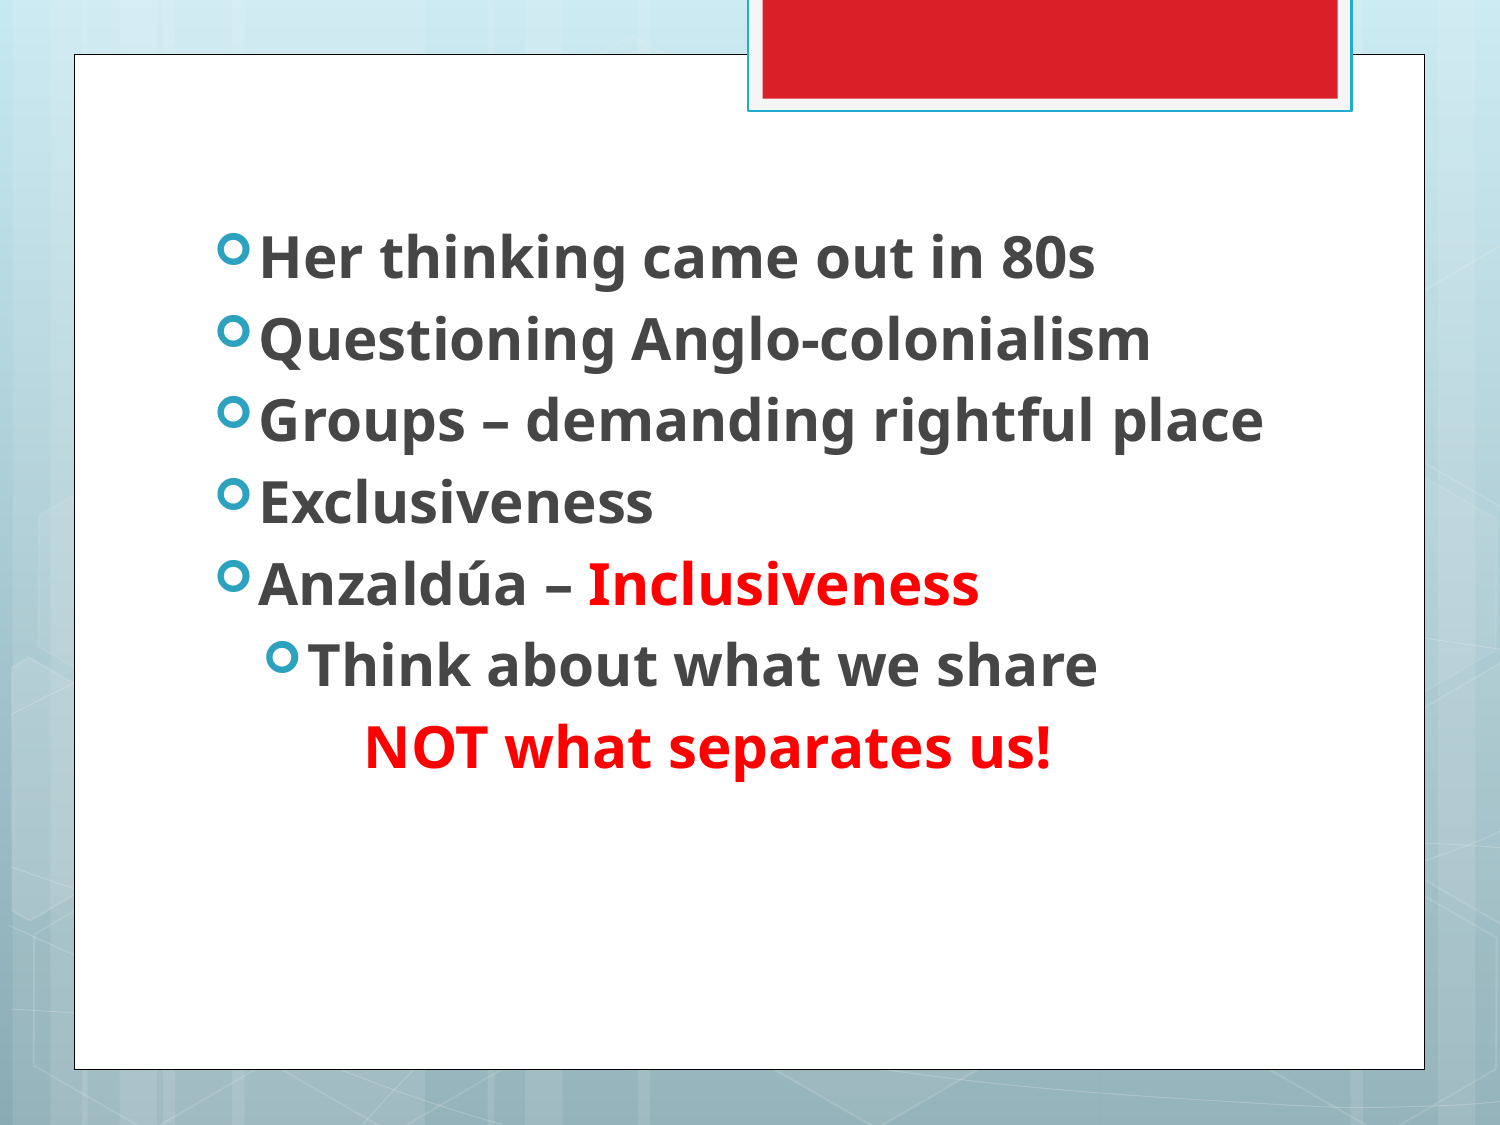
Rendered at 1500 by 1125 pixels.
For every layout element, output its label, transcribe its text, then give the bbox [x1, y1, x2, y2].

list Her thinking came out in 80s Questioning Anglo-colonialism Groups – demanding rightful place Exclusiveness Anzaldúa – Inclusiveness Think about what we share NOT what separates us! [187, 212, 1300, 938]
